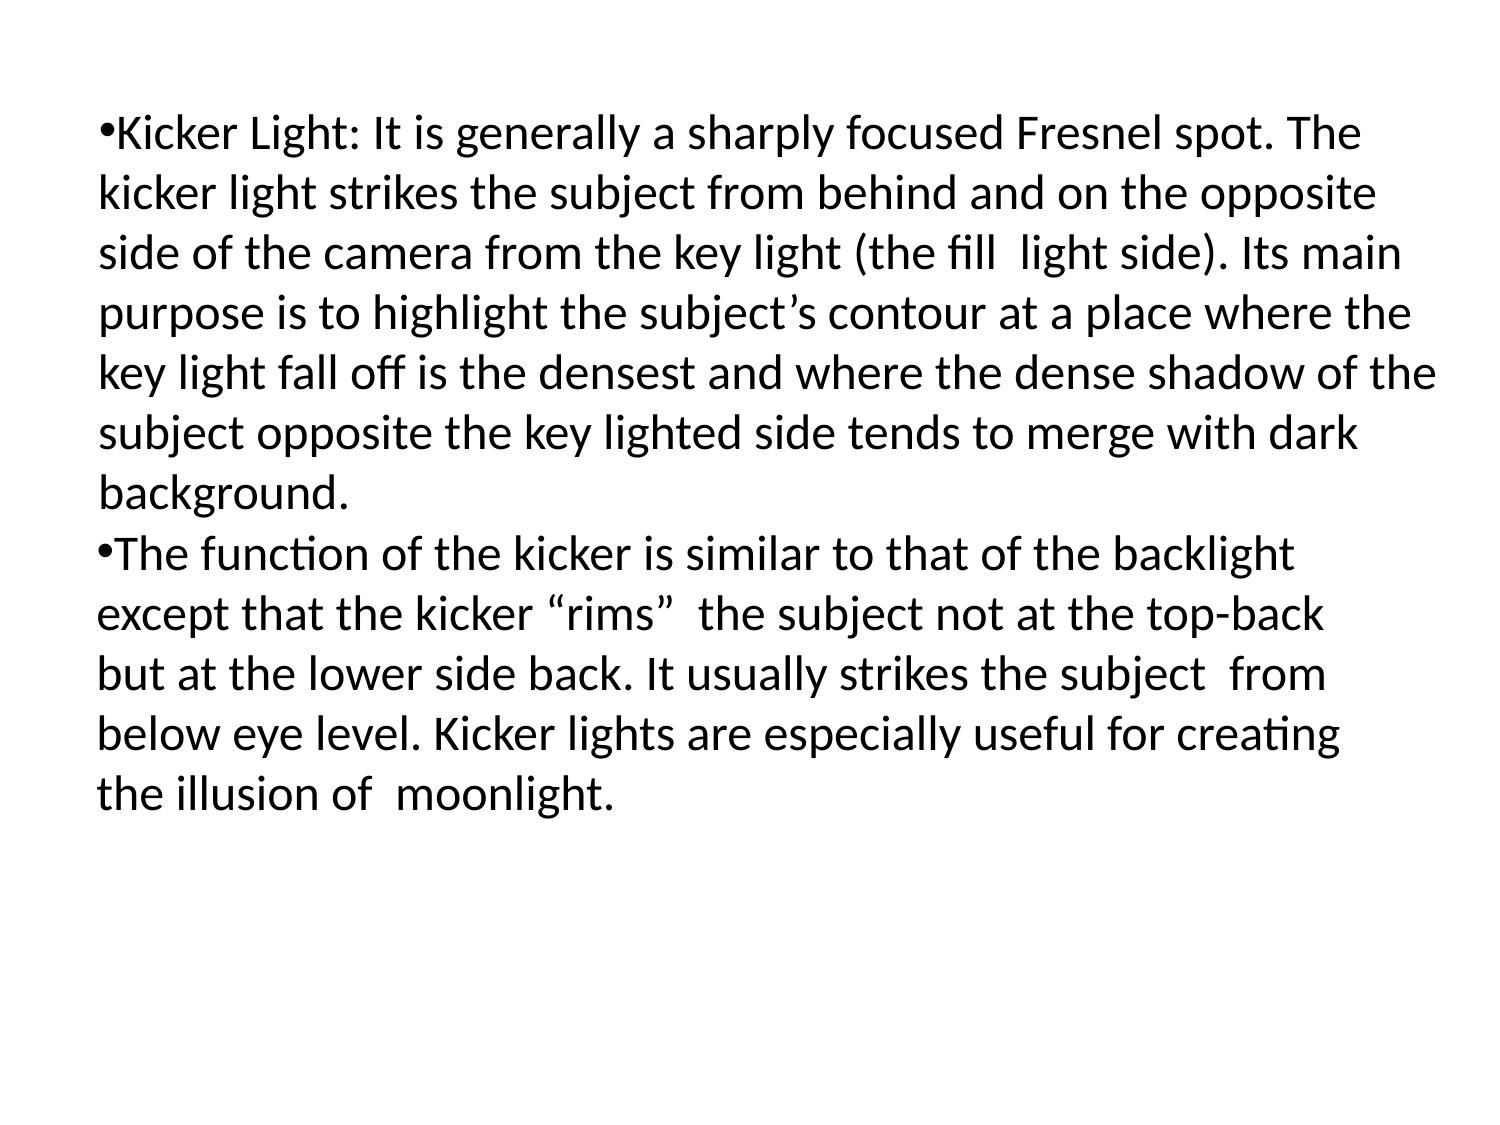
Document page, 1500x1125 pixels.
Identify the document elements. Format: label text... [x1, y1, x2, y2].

list Kicker Light: It is generally a sharply focused Fresnel spot. The kicker light strikes the subject from behind and on the opposite side of the camera from the key light (the fill light side). Its main purpose is to highlight the subject’s contour at a place where the key light fall off is the densest and where the dense shadow of the subject opposite the key lighted side tends to merge with dark background. The function of the kicker is similar to that of the backlight except that the kicker “rims” the subject not at the top-back but at the lower side back. It usually strikes the subject from below eye level. Kicker lights are especially useful for creating the illusion of moonlight. [75, 92, 1463, 1125]
